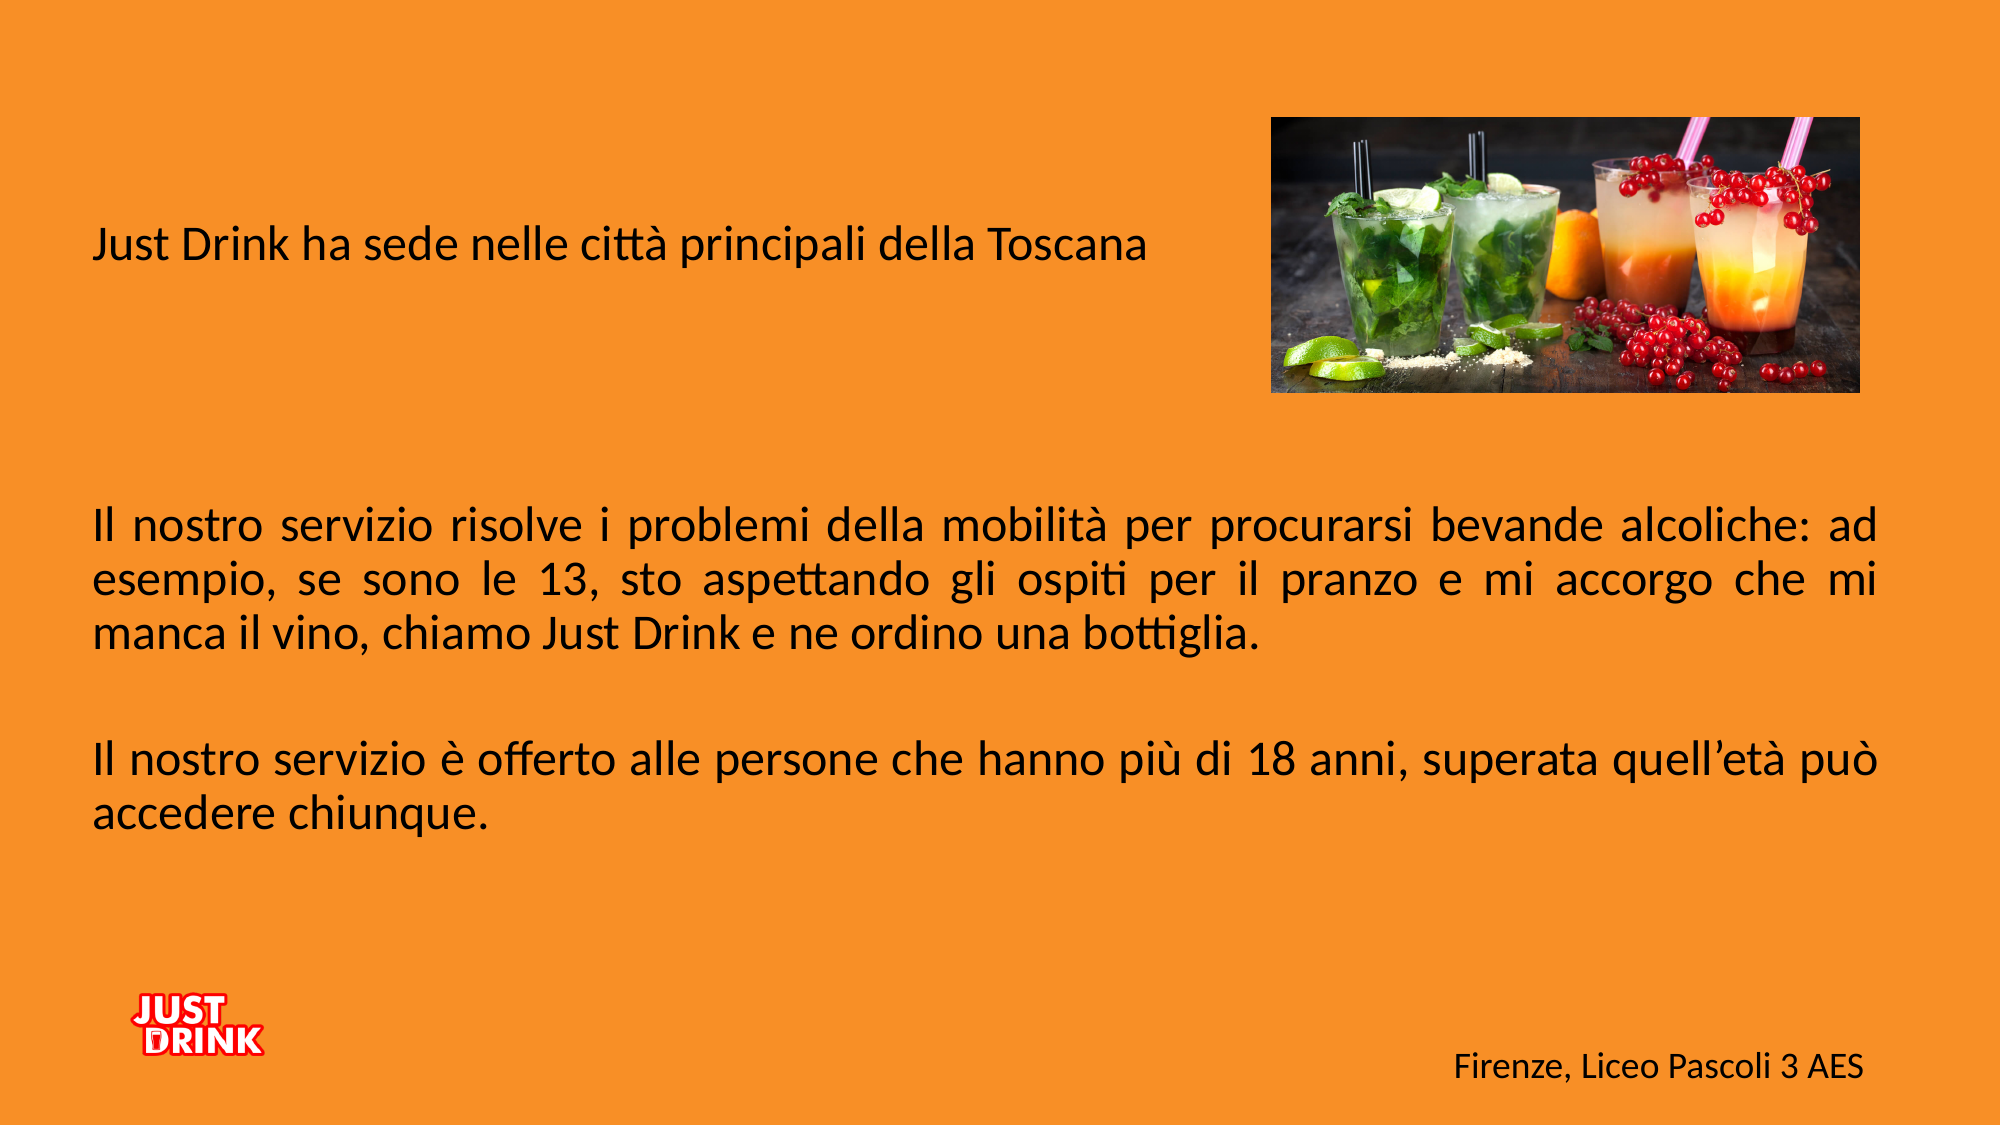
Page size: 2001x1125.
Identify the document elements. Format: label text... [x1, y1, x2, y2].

text_box Firenze, Liceo Pascoli 3 AES [1439, 1033, 1880, 1093]
text_box Il nostro servizio è offerto alle persone che hanno più di 18 anni, superata quell’età può accedere chiunque. [77, 724, 1895, 848]
list Just Drink ha sede nelle città principali della Toscana [77, 210, 1213, 326]
picture [117, 954, 276, 1113]
picture [1271, 117, 1860, 393]
text_box Il nostro servizio risolve i problemi della mobilità per procurarsi bevande alcoliche: ad esempio, se sono le 13, sto aspettando gli ospiti per il pranzo e mi accorgo che mi manca il vino, chiamo Just Drink e ne ordino una bottiglia. [77, 410, 1895, 668]
